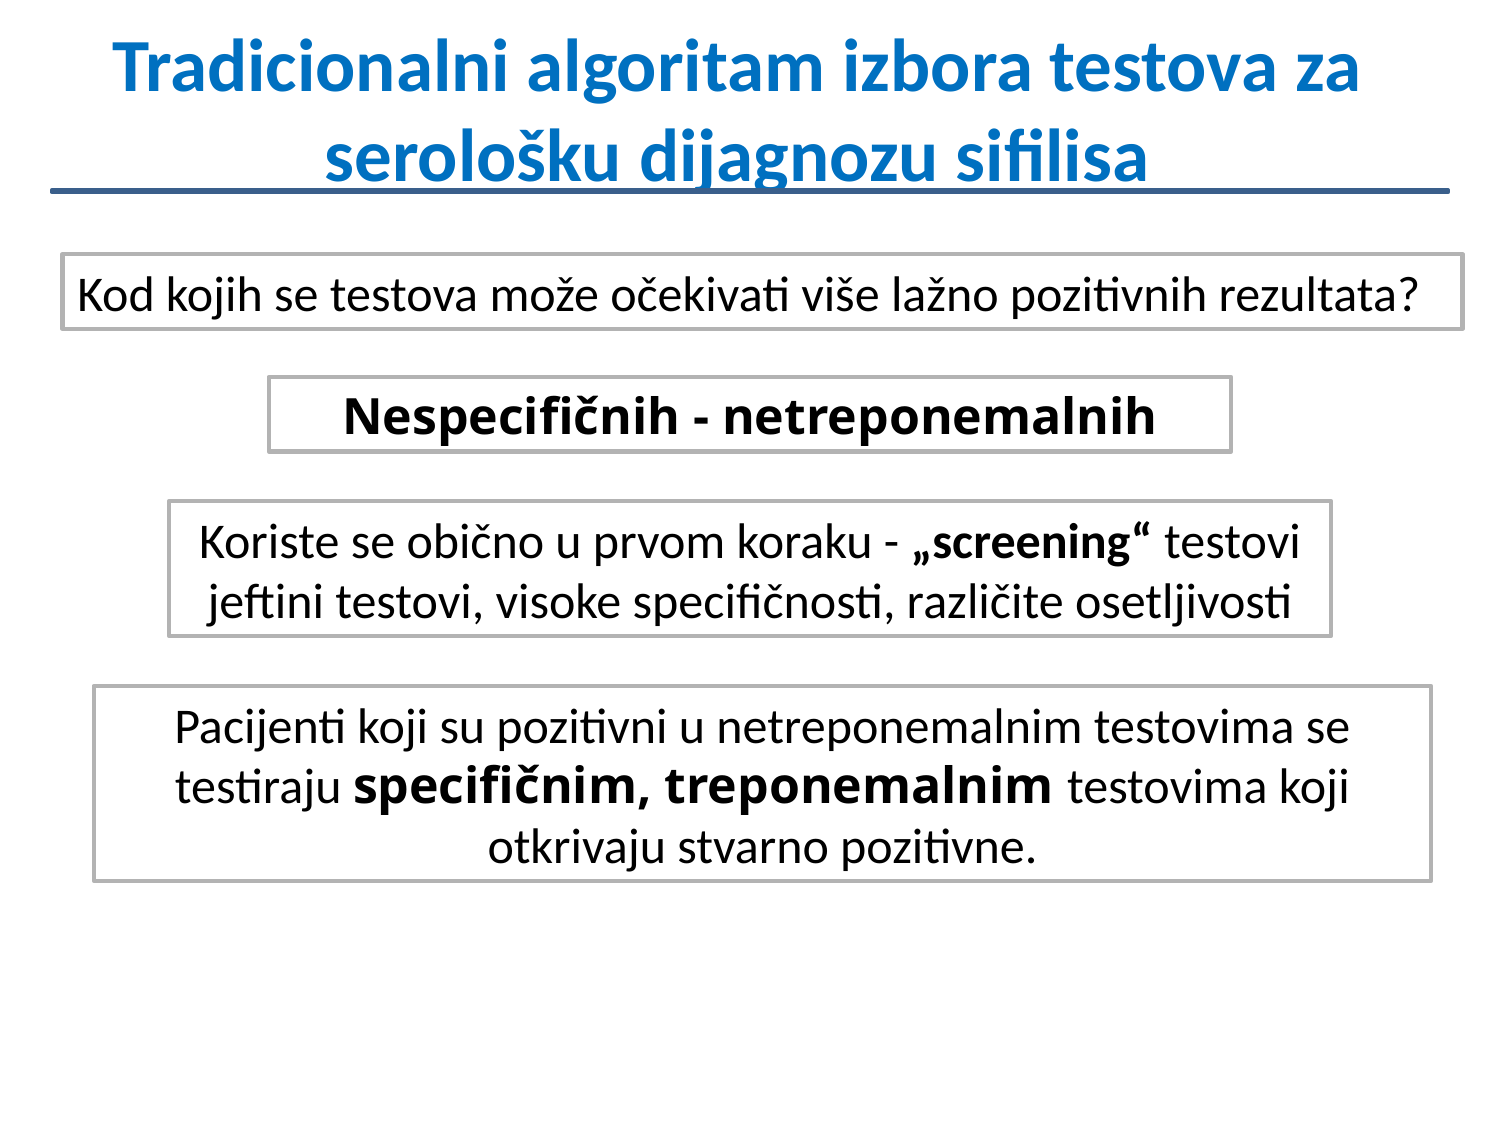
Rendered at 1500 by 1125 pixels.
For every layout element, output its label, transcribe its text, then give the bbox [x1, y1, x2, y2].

text_box Pacijenti koji su pozitivni u netreponemalnim testovima se testiraju specifičnim, treponemalnim testovima koji otkrivaju stvarno pozitivne. [93, 686, 1432, 881]
title Tradicionalni algoritam izbora testova za serološku dijagnozu sifilisa [62, 12, 1413, 190]
text_box Nespecifičnih - netreponemalnih [268, 376, 1232, 452]
title Tradicionalni algoritam izbora testova za serološku dijagnozu sifilisa [62, 193, 1413, 201]
text_box Kod kojih se testova može očekivati više lažno pozitivnih rezultata? [62, 254, 1463, 329]
text_box Koriste se obično u prvom koraku - „screening“ testovi jeftini testovi, visoke specifičnosti, različite osetljivosti [168, 501, 1332, 636]
